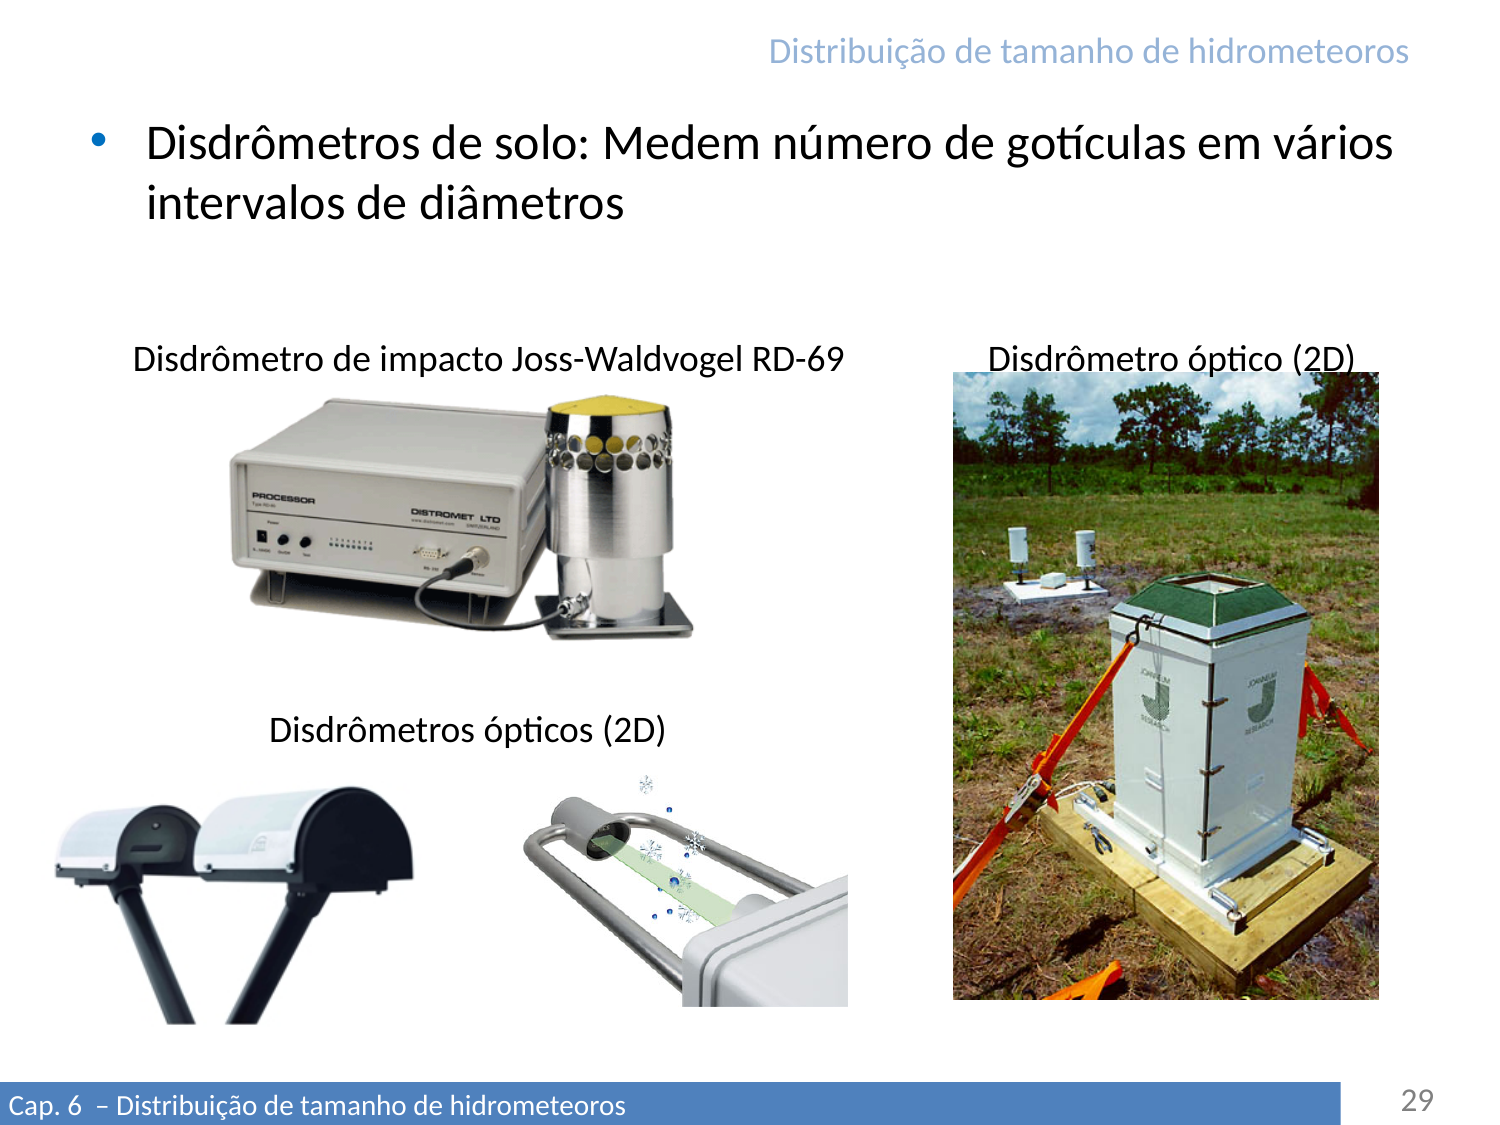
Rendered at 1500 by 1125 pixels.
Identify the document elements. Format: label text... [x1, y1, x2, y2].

picture [953, 372, 1379, 1000]
text_box Disdrômetro óptico (2D) [903, 326, 1441, 387]
picture [216, 375, 708, 653]
text_box Disdrômetros ópticos (2D) [93, 697, 844, 758]
picture [40, 780, 422, 1032]
text_box Disdrômetro de impacto Joss-Waldvogel RD-69 [118, 326, 868, 386]
title Distribuição de tamanho de hidrometeoros [75, 19, 1425, 79]
list Disdrômetros de solo: Medem número de gotículas em vários intervalos de diâmetros [75, 101, 1425, 1071]
picture [523, 775, 848, 1007]
